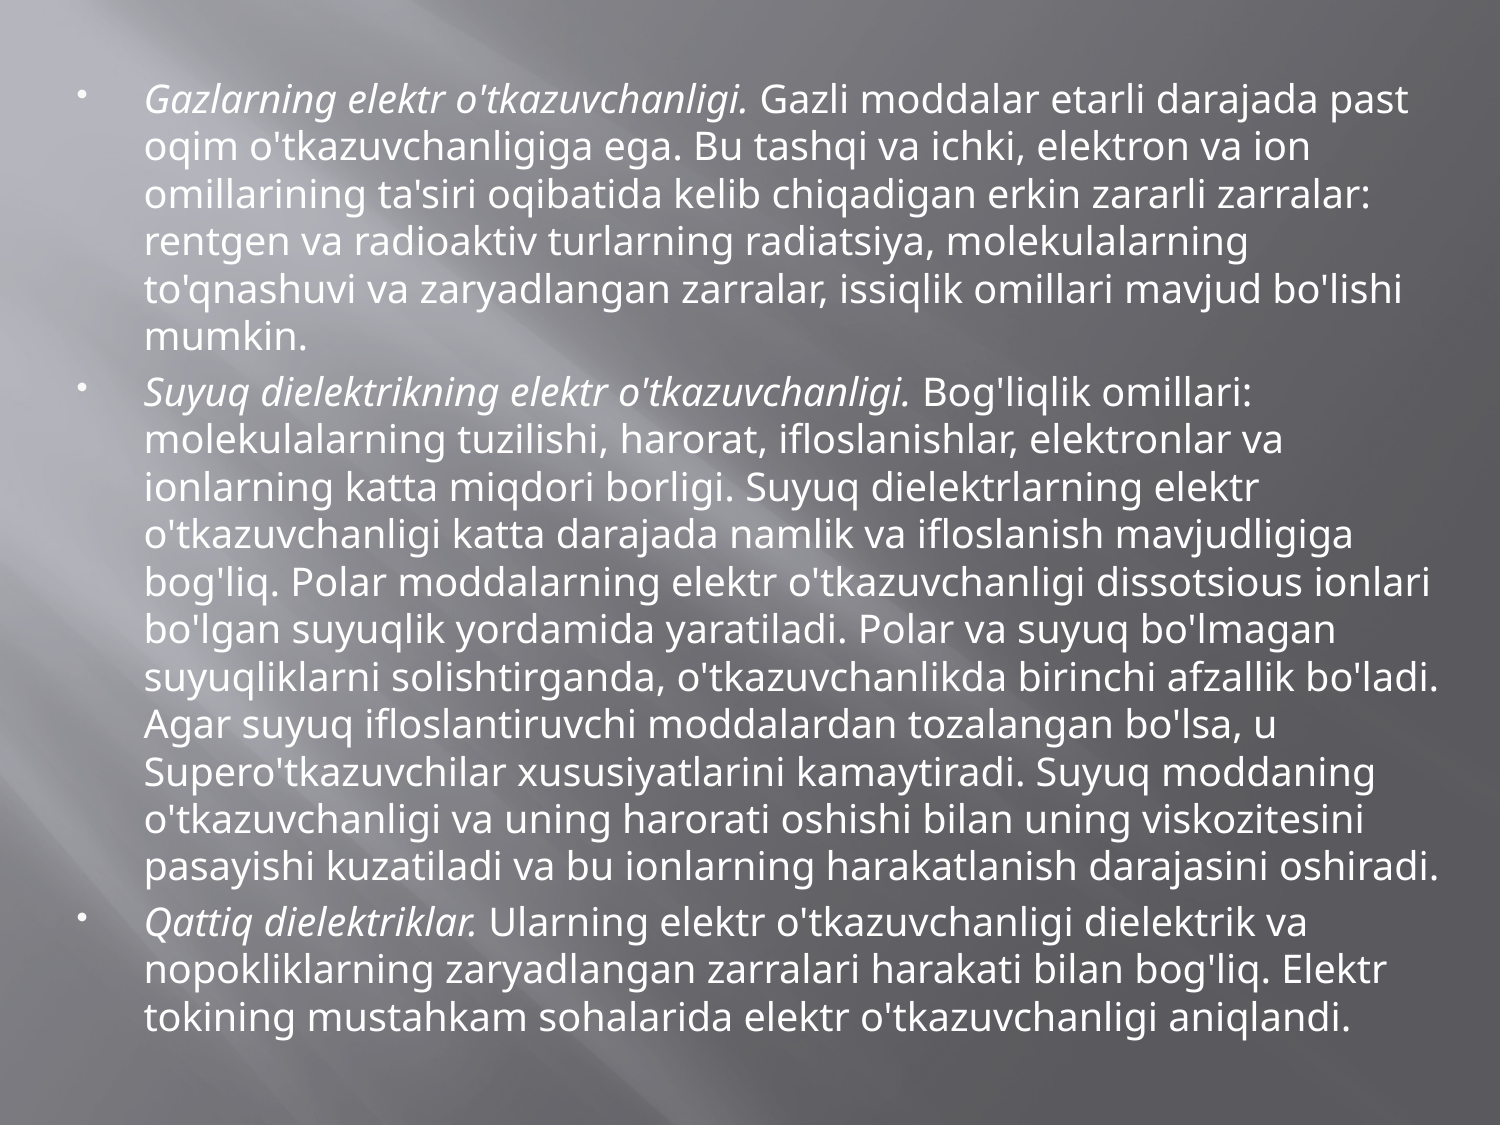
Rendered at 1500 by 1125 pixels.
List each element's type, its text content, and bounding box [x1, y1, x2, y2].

list Gazlarning elektr o'tkazuvchanligi. Gazli moddalar etarli darajada past oqim o'tkazuvchanligiga ega. Bu tashqi va ichki, elektron va ion omillarining ta'siri oqibatida kelib chiqadigan erkin zararli zarralar: rentgen va radioaktiv turlarning radiatsiya, molekulalarning to'qnashuvi va zaryadlangan zarralar, issiqlik omillari mavjud bo'lishi mumkin. Suyuq dielektrikning elektr o'tkazuvchanligi. Bog'liqlik omillari: molekulalarning tuzilishi, harorat, ifloslanishlar, elektronlar va ionlarning katta miqdori borligi. Suyuq dielektrlarning elektr o'tkazuvchanligi katta darajada namlik va ifloslanish mavjudligiga bog'liq. Polar moddalarning elektr o'tkazuvchanligi dissotsious ionlari bo'lgan suyuqlik yordamida yaratiladi. Polar va suyuq bo'lmagan suyuqliklarni solishtirganda, o'tkazuvchanlikda birinchi afzallik bo'ladi. Agar suyuq ifloslantiruvchi moddalardan tozalangan bo'lsa, u Supero'tkazuvchilar xususiyatlarini kamaytiradi. Suyuq moddaning o'tkazuvchanligi va uning harorati oshishi bilan uning viskozitesini pasayishi kuzatiladi va bu ionlarning harakatlanish darajasini oshiradi. Qattiq dielektriklar. Ularning elektr o'tkazuvchanligi dielektrik va nopokliklarning zaryadlangan zarralari harakati bilan bog'liq. Elektr tokining mustahkam sohalarida elektr o'tkazuvchanligi aniqlandi. [41, 66, 1459, 1094]
